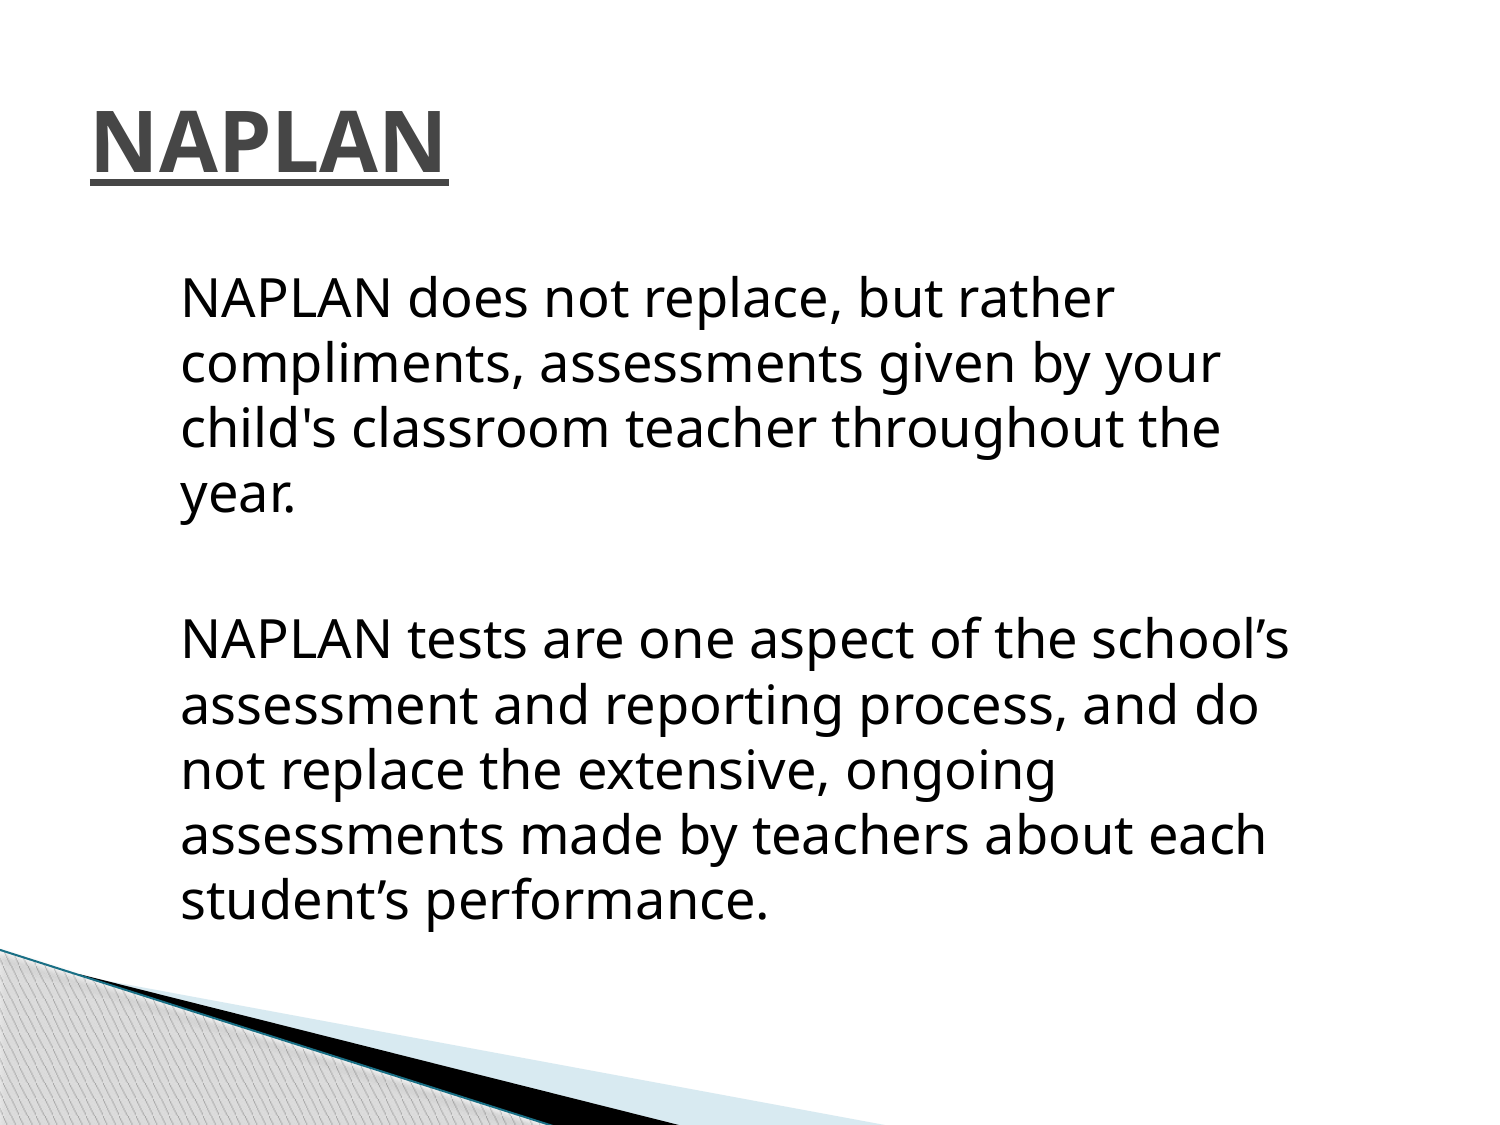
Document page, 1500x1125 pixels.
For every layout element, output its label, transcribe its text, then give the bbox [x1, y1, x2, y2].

list NAPLAN does not replace, but rather compliments, assessments given by your child's classroom teacher throughout the year. NAPLAN tests are one aspect of the school’s assessment and reporting process, and do not replace the extensive, ongoing assessments made by teachers about each student’s performance. [165, 255, 1335, 1047]
title NAPLAN [75, 45, 1425, 233]
